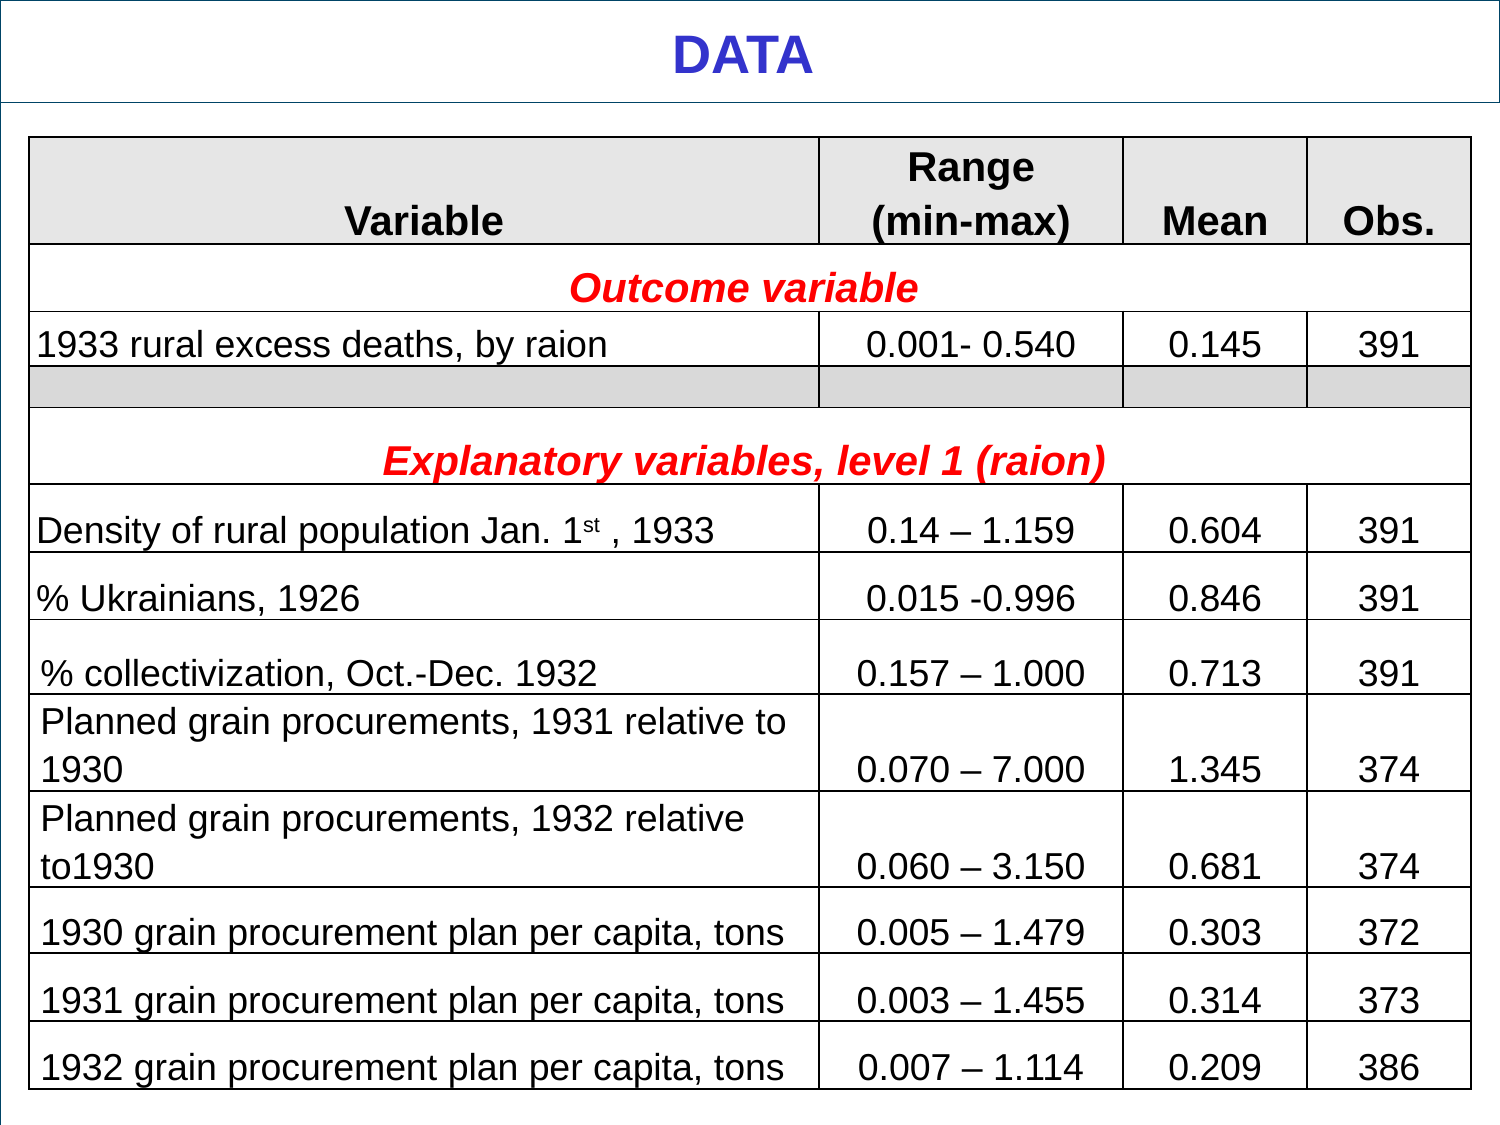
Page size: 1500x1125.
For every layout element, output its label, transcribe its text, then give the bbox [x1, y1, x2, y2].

table_cell 0.003 – 1.455 [820, 954, 1122, 1020]
table_cell 0.314 [1124, 954, 1306, 1020]
table_cell 373 [1308, 954, 1470, 1020]
table_cell Explanatory variables, level 1 (raion) [30, 408, 1470, 483]
table_cell 0.001- 0.540 [820, 312, 1122, 365]
table_cell 374 [1308, 695, 1470, 790]
table_cell 0.015 -0.996 [820, 553, 1122, 619]
table_cell 0.303 [1124, 888, 1306, 952]
table_cell 391 [1308, 553, 1470, 619]
table_cell Planned grain procurements, 1932 relative to1930 [30, 792, 818, 886]
table_cell Density of rural population Jan. 1st , 1933 [30, 485, 818, 551]
table_cell 0.070 – 7.000 [820, 695, 1122, 790]
table_cell 1931 grain procurement plan per capita, tons [30, 954, 818, 1020]
table_cell 0.157 – 1.000 [820, 620, 1122, 693]
table_cell 1932 grain procurement plan per capita, tons [30, 1022, 818, 1088]
table_cell 391 [1308, 485, 1470, 551]
table_cell 0.060 – 3.150 [820, 792, 1122, 886]
table_cell 0.005 – 1.479 [820, 888, 1122, 952]
table_cell 0.209 [1124, 1022, 1306, 1088]
table_cell 0.713 [1124, 620, 1306, 693]
table_cell Planned grain procurements, 1931 relative to 1930 [30, 695, 818, 790]
table_cell 0.604 [1124, 485, 1306, 551]
table_header Variable [30, 138, 818, 243]
table_cell [1124, 367, 1306, 407]
table_cell % collectivization, Oct.-Dec. 1932 [30, 620, 818, 693]
table_header Range (min-max) [820, 138, 1122, 243]
table_cell 0.145 [1124, 312, 1306, 365]
table_cell [820, 367, 1122, 407]
table_cell Outcome variable [30, 245, 1470, 311]
table_header Obs. [1308, 138, 1470, 243]
table_cell 386 [1308, 1022, 1470, 1088]
table_cell 1.345 [1124, 695, 1306, 790]
table_cell [30, 367, 818, 407]
table_cell % Ukrainians, 1926 [30, 553, 818, 619]
table_cell 0.681 [1124, 792, 1306, 886]
table_cell 0.846 [1124, 553, 1306, 619]
table_cell 1930 grain procurement plan per capita, tons [30, 888, 818, 952]
text_box DATA [0, 0, 1500, 103]
table_cell 391 [1308, 620, 1470, 693]
table_cell 0.007 – 1.114 [820, 1022, 1122, 1088]
table_cell 391 [1308, 312, 1470, 365]
table_cell 0.14 – 1.159 [820, 485, 1122, 551]
table_cell [1308, 367, 1470, 407]
table_header Mean [1124, 138, 1306, 243]
table_cell 374 [1308, 792, 1470, 886]
table_cell 372 [1308, 888, 1470, 952]
table_cell 1933 rural excess deaths, by raion [30, 312, 818, 365]
